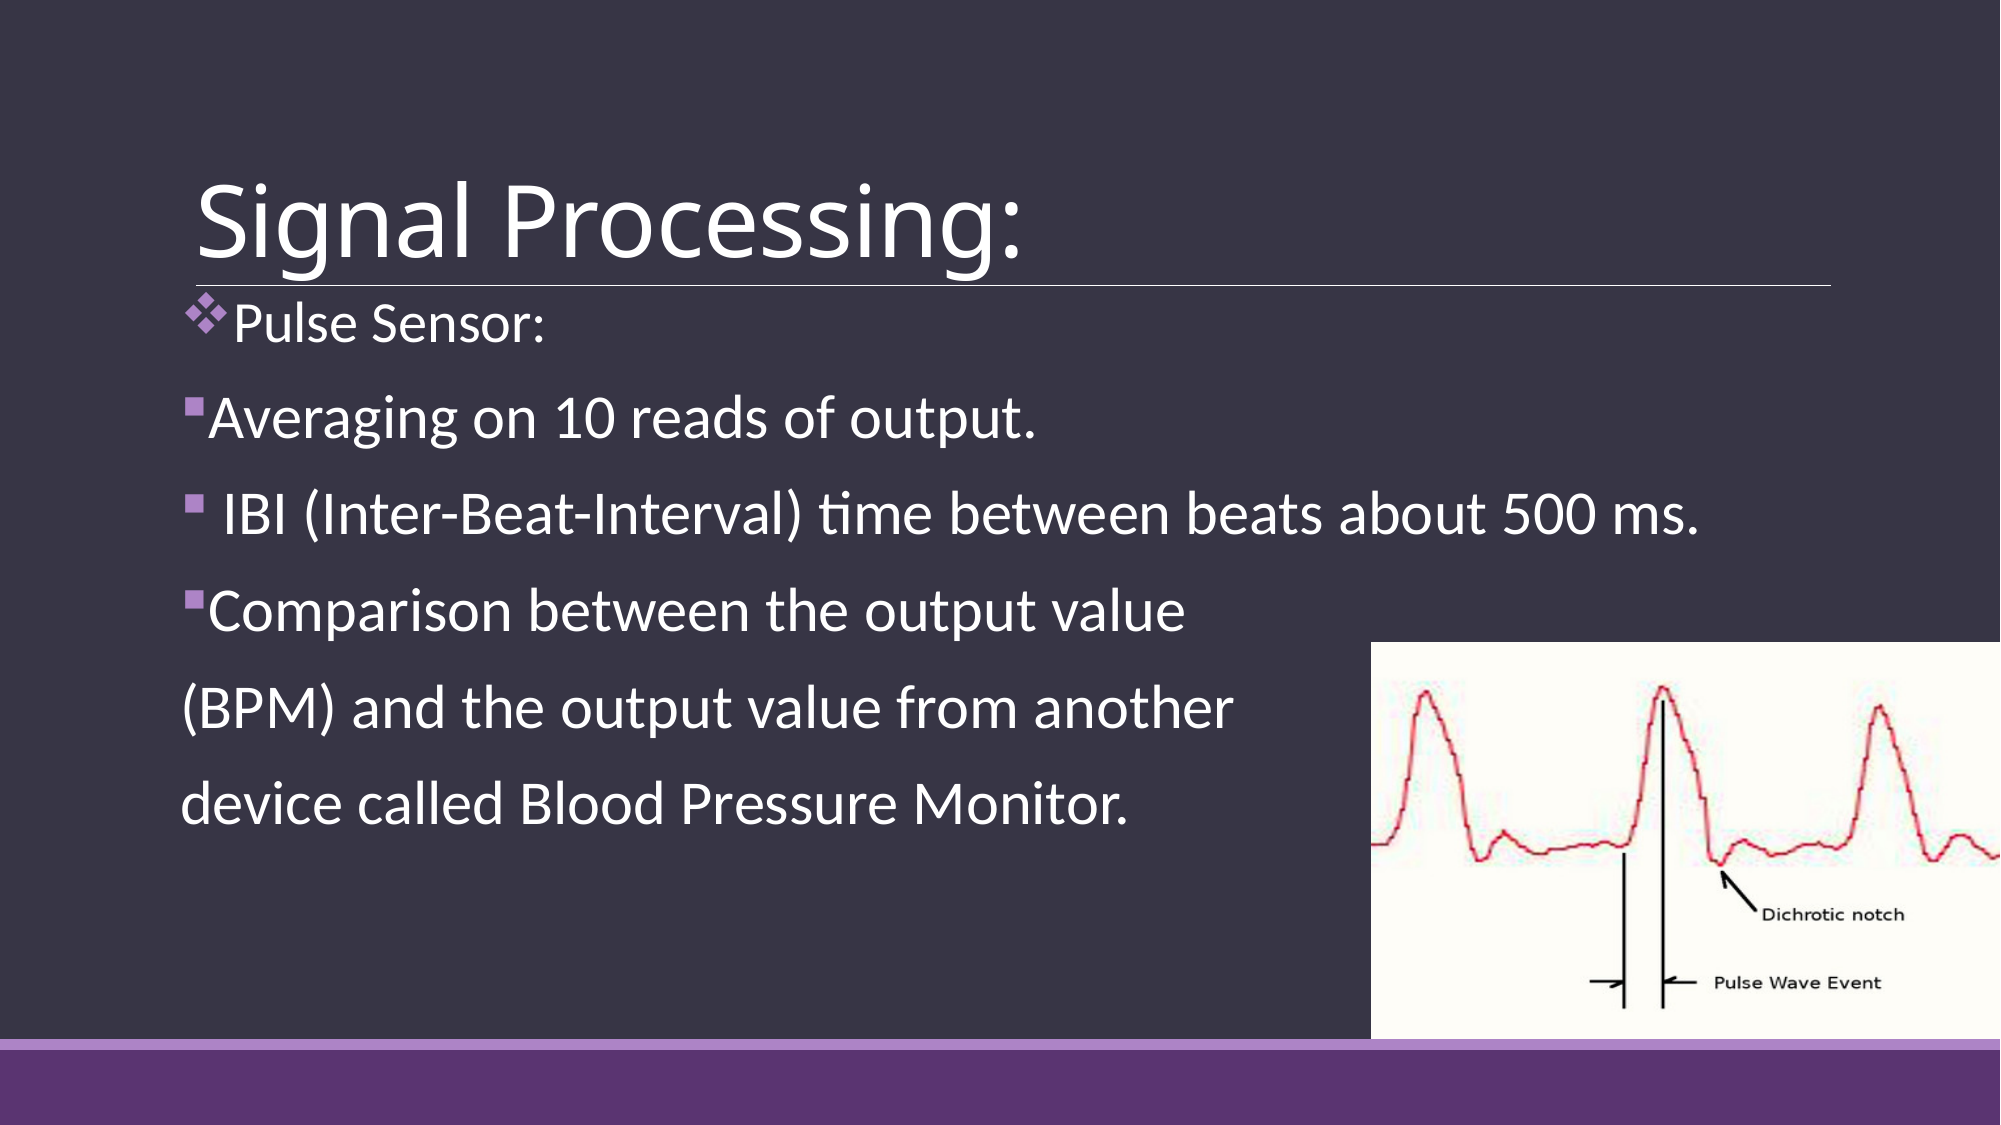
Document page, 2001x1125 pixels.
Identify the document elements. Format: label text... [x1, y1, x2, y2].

list Pulse Sensor: Averaging on 10 reads of output. IBI (Inter-Beat-Interval) time between beats about 500 ms. Comparison between the output value (BPM) and the output value from another device called Blood Pressure Monitor. [180, 285, 1830, 945]
picture [1371, 641, 2000, 1040]
title Signal Processing: [180, 47, 1830, 285]
